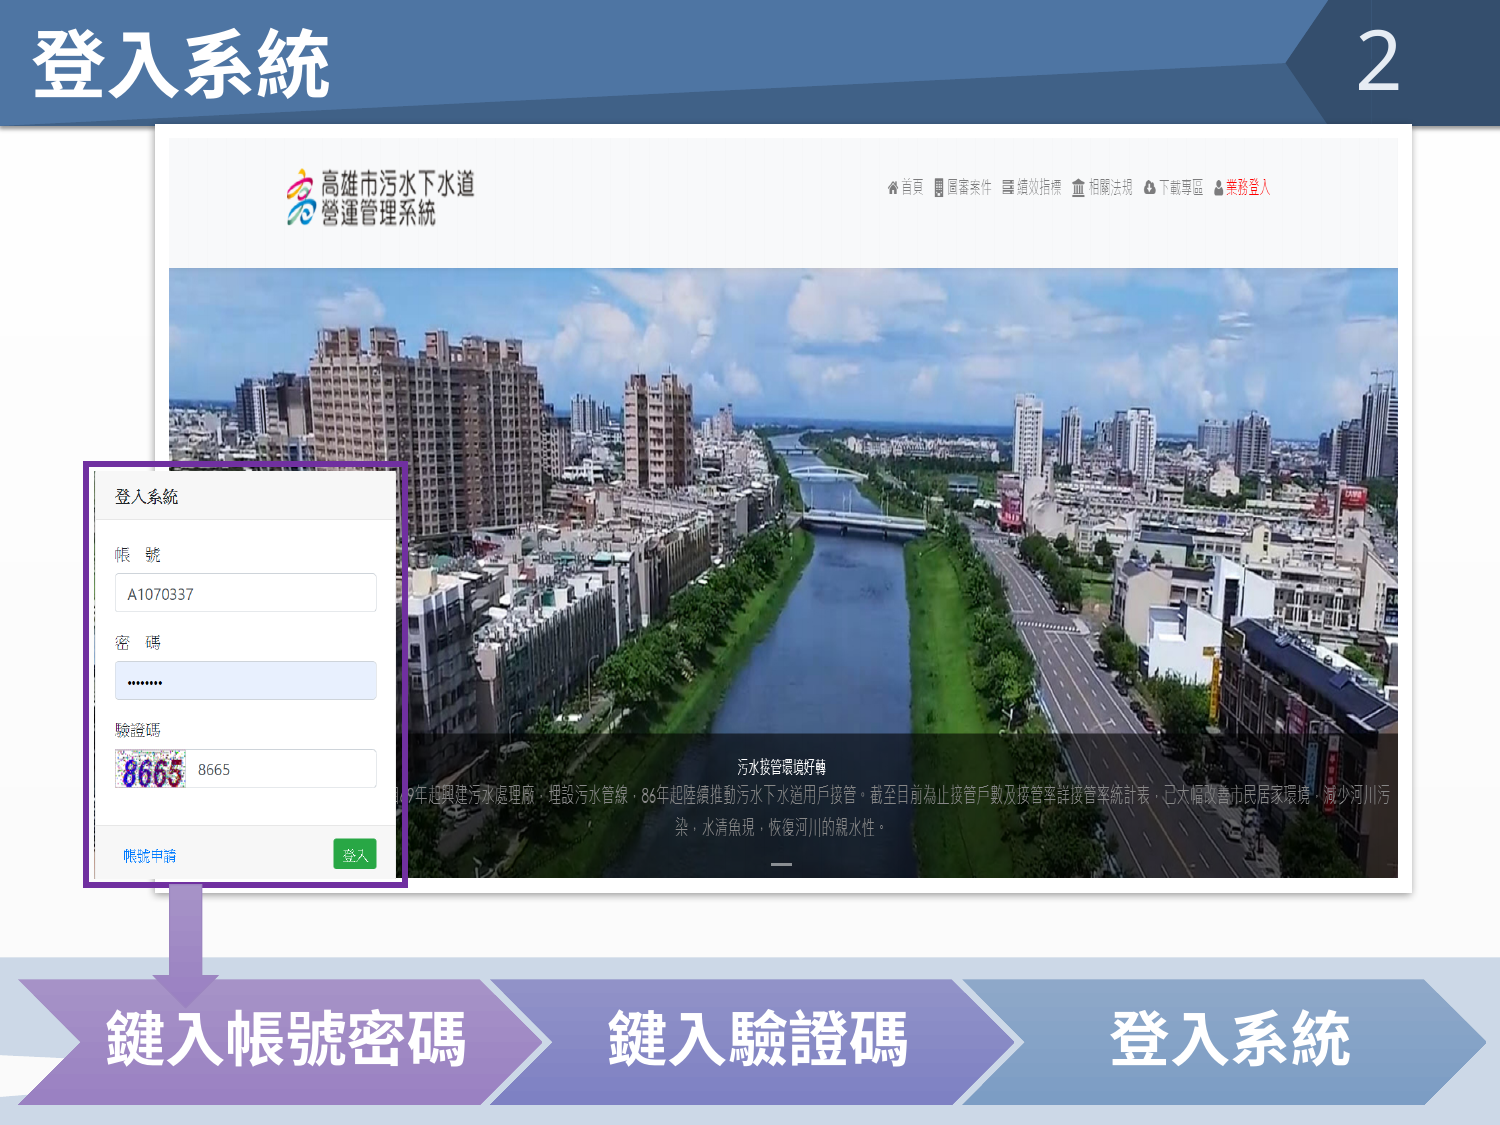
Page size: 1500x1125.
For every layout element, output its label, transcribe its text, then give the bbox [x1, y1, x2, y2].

text_box [152, 884, 220, 979]
text_box 2 [1340, 0, 1500, 129]
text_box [17, 979, 1487, 1106]
text_box [85, 463, 406, 886]
text_box [0, 956, 1500, 1125]
picture [94, 138, 1398, 879]
text_box 登入系統 [17, 9, 1278, 115]
